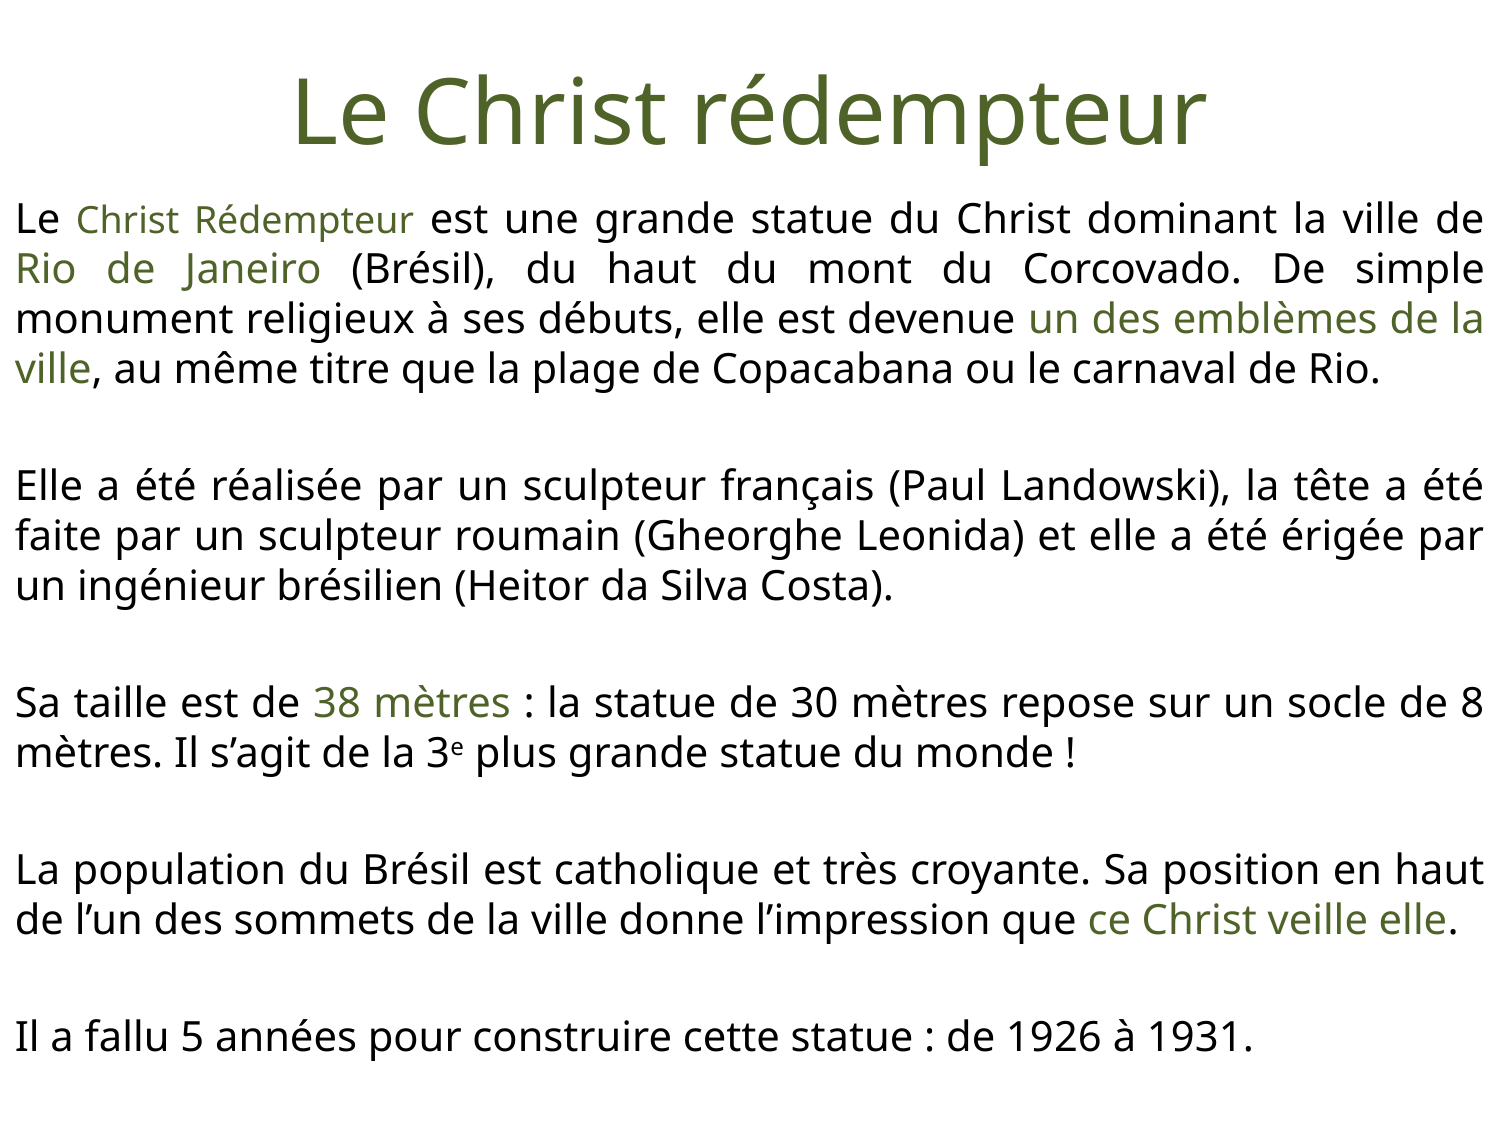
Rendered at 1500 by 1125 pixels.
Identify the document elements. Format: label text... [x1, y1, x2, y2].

text_box Le Christ rédempteur [74, 45, 1425, 184]
text_box Le Christ Rédempteur est une grande statue du Christ dominant la ville de Rio de Janeiro (Brésil), du haut du mont du Corcovado. De simple monument religieux à ses débuts, elle est devenue un des emblèmes de la ville, au même titre que la plage de Copacabana ou le carnaval de Rio. Elle a été réalisée par un sculpteur français (Paul Landowski), la tête a été faite par un sculpteur roumain (Gheorghe Leonida) et elle a été érigée par un ingénieur brésilien (Heitor da Silva Costa). Sa taille est de 38 mètres : la statue de 30 mètres repose sur un socle de 8 mètres. Il s’agit de la 3e plus grande statue du monde ! La population du Brésil est catholique et très croyante. Sa position en haut de l’un des sommets de la ville donne l’impression que ce Christ veille elle. Il a fallu 5 années pour construire cette statue : de 1926 à 1931. [0, 184, 1500, 1106]
